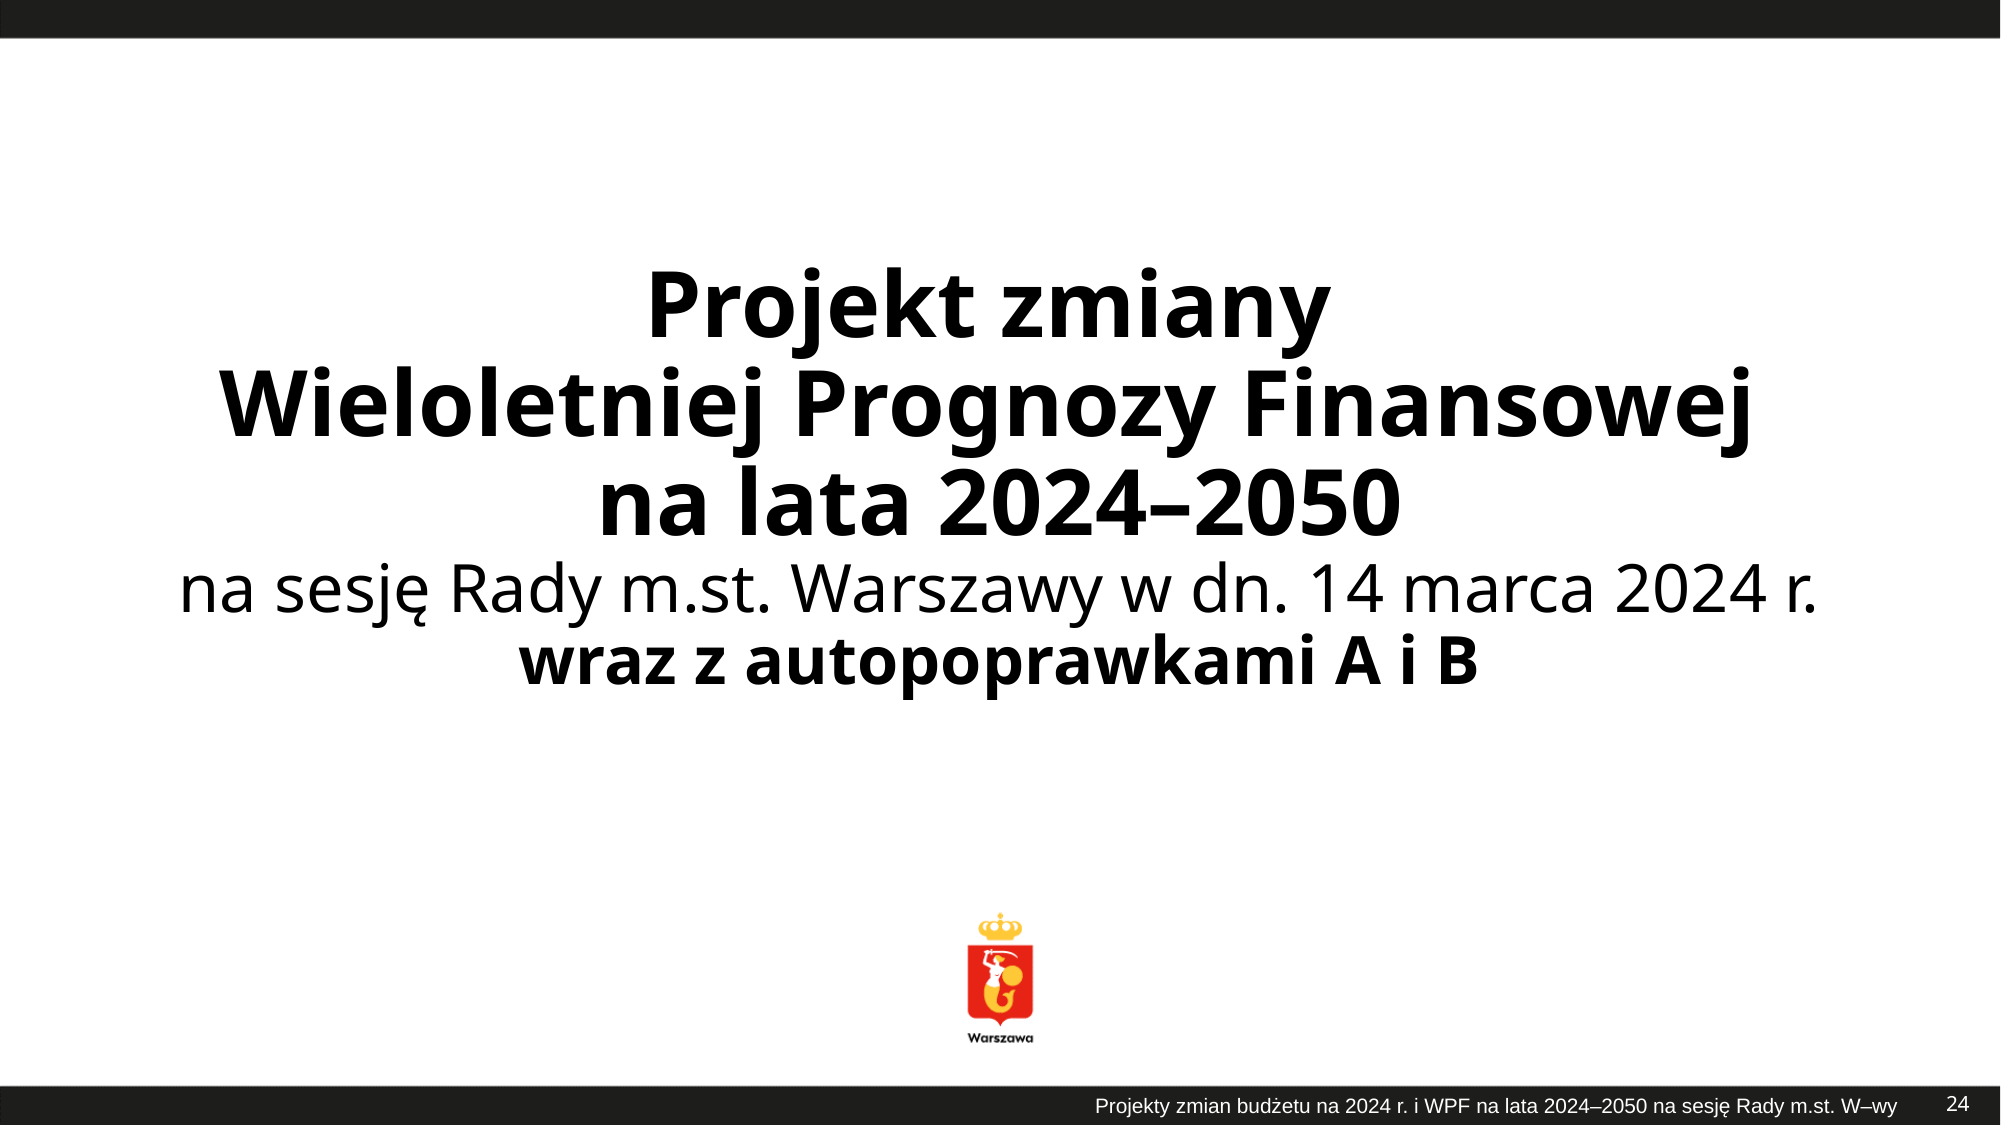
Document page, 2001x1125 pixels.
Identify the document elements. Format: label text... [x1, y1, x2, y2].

slide_number 24 [1915, 1076, 2000, 1125]
picture [0, 0, 2001, 1125]
title Projekt zmiany Wieloletniej Prognozy Finansowej na lata 2024–2050 na sesję Rady m.st. Warszawy w dn. 14 marca 2024 r. wraz z autopoprawkami A i B [43, 195, 1957, 763]
footer Projekty zmian budżetu na 2024 r. i WPF na lata 2024–2050 na sesję Rady m.st. W–wy [924, 1083, 1913, 1125]
